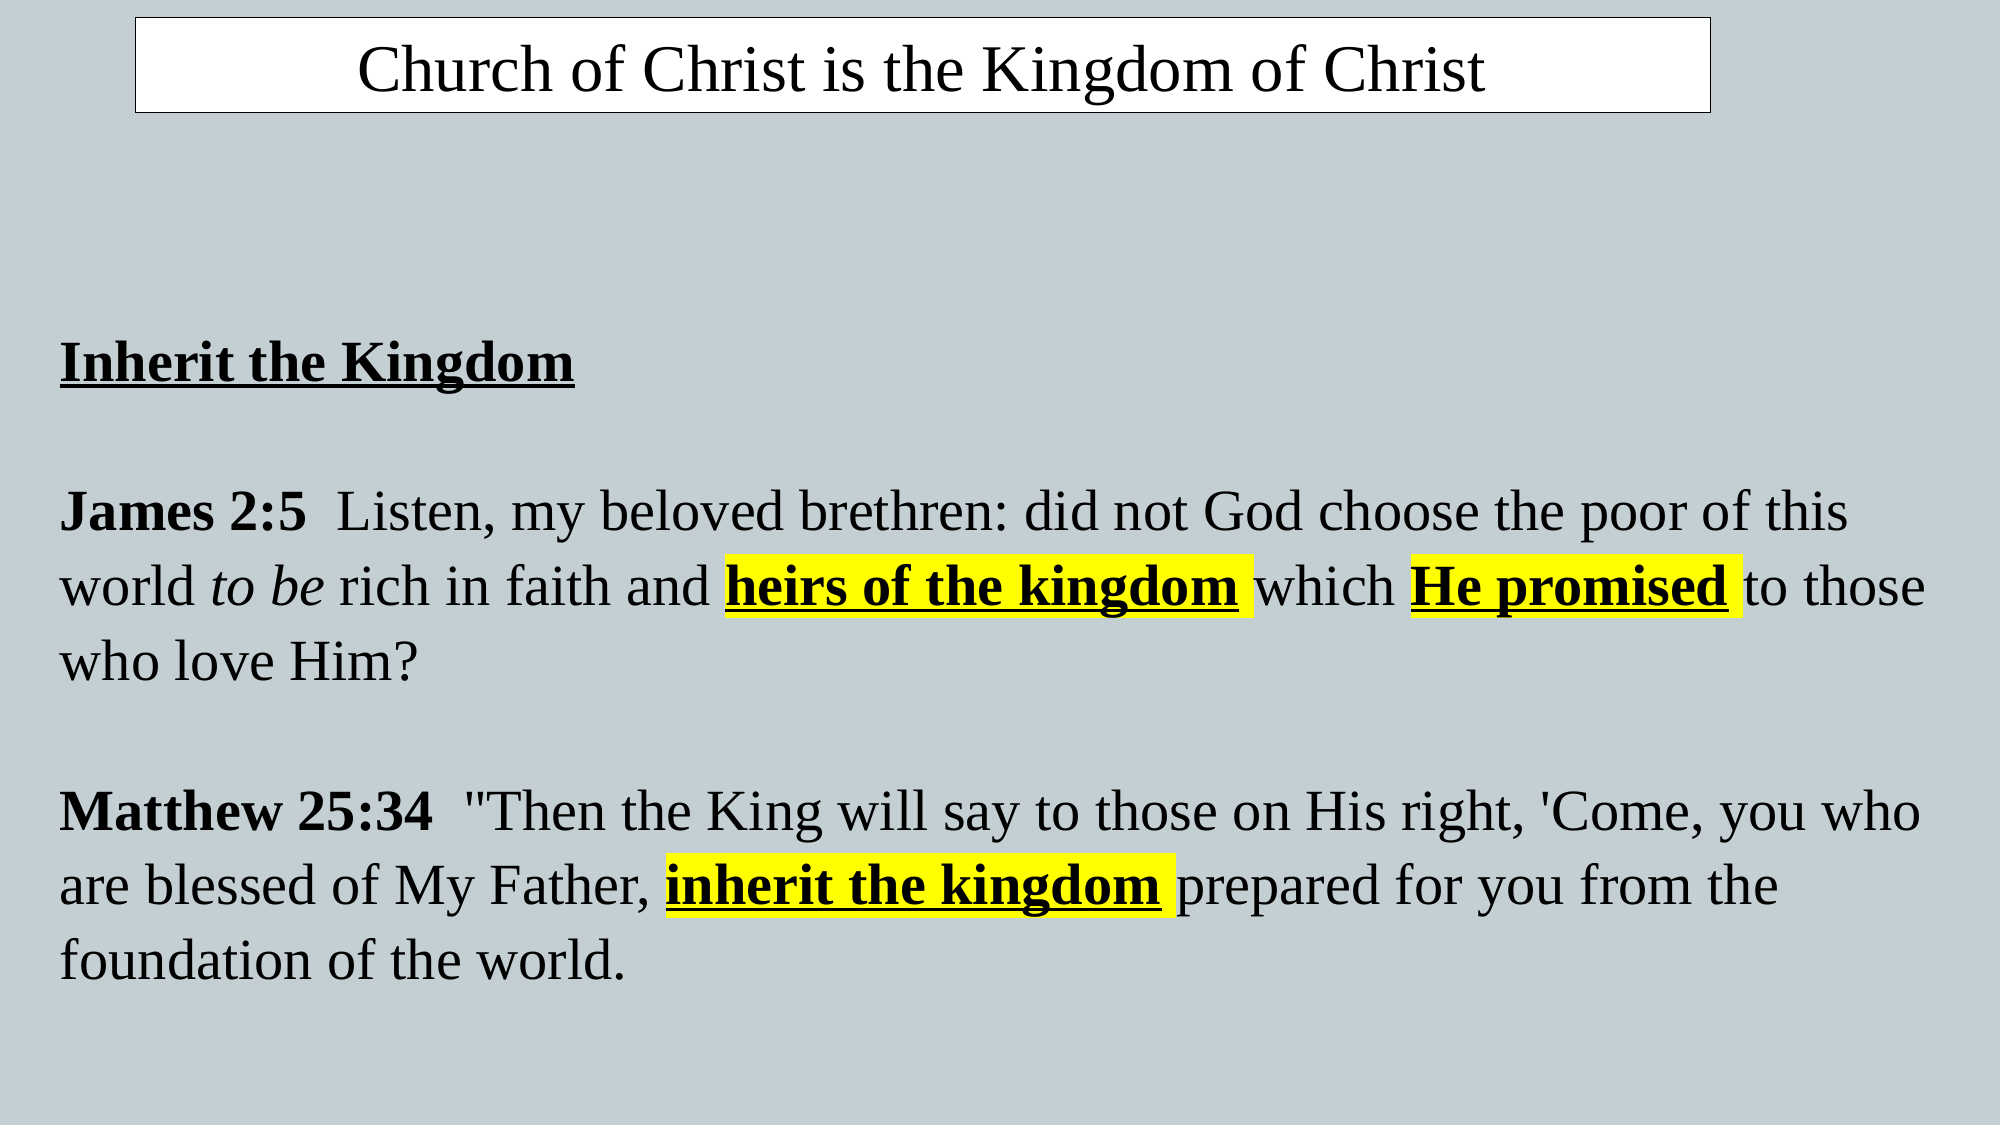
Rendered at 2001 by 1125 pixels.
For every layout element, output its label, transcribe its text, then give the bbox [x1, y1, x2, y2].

text_box Church of Christ is the Kingdom of Christ [135, 17, 1711, 113]
text_box Inherit the Kingdom James 2:5 Listen, my beloved brethren: did not God choose the poor of this world to be rich in faith and heirs of the kingdom which He promised to those who love Him? Matthew 25:34 "Then the King will say to those on His right, 'Come, you who are blessed of My Father, inherit the kingdom prepared for you from the foundation of the world. [44, 180, 1956, 999]
